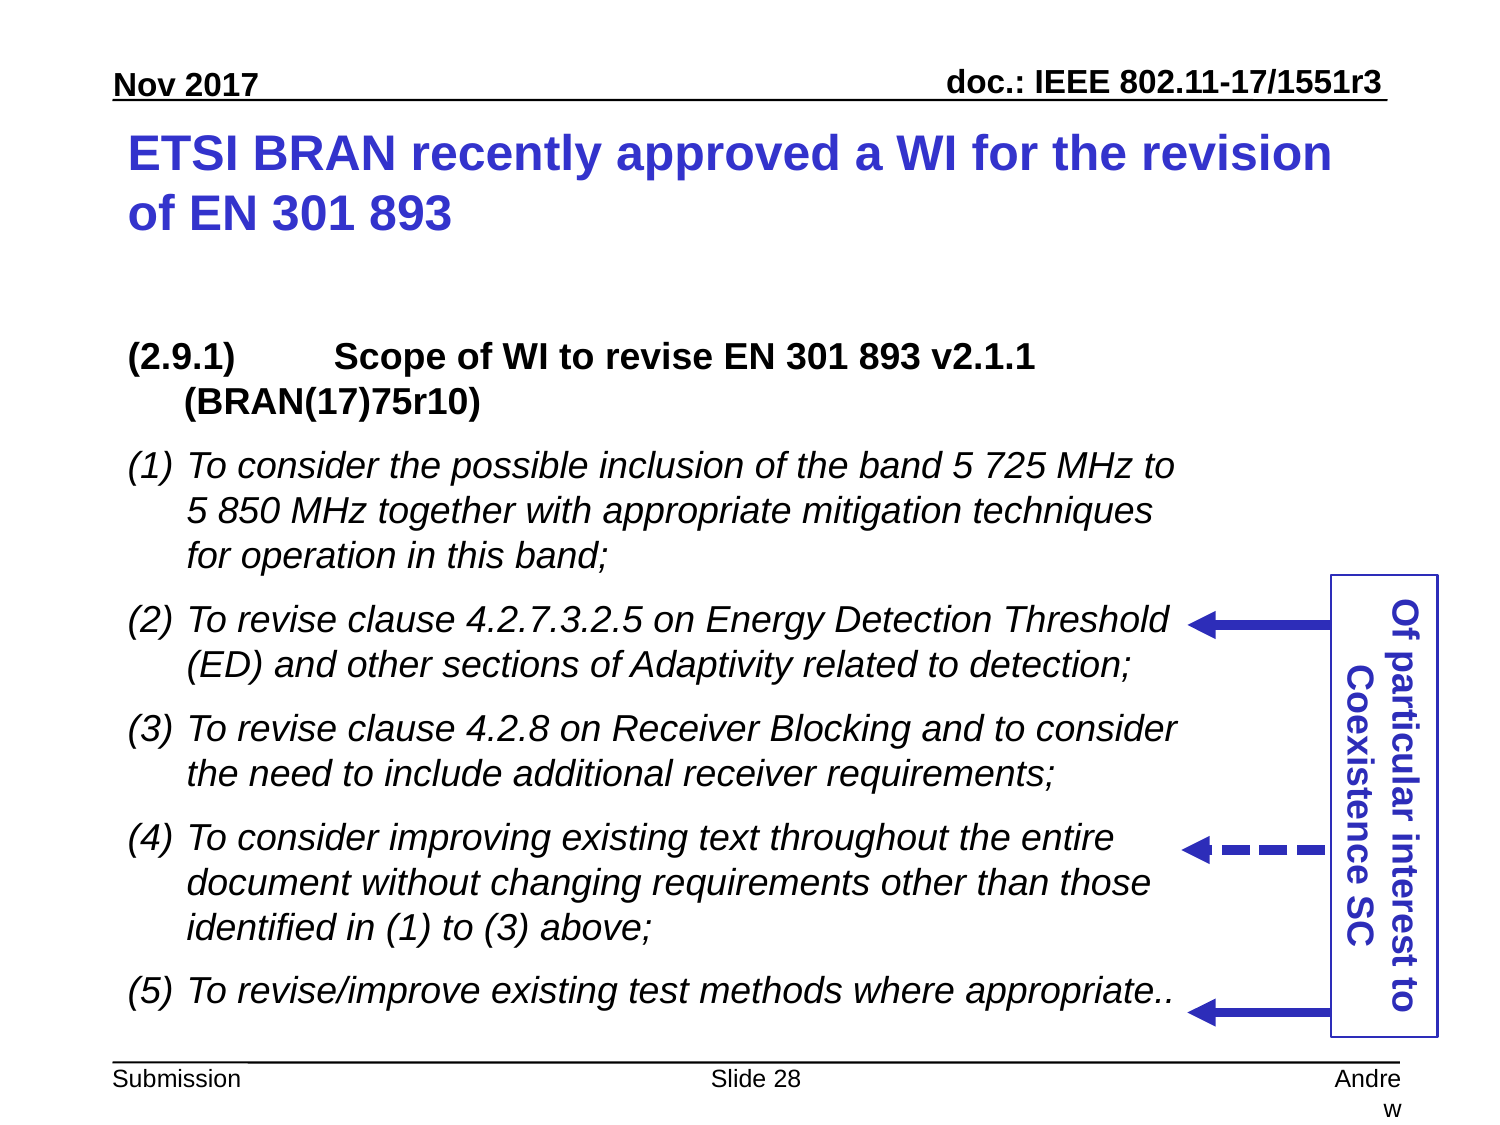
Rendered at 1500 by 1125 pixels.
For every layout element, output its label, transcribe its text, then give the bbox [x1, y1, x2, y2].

text_box Of particular interest to Coexistence SC [1331, 575, 1438, 1038]
title ETSI BRAN recently approved a WI for the revision of EN 301 893 [112, 112, 1388, 288]
footer Andrew Myles, Cisco [1320, 1061, 1402, 1093]
slide_number Slide 28 [709, 1061, 803, 1093]
list (2.9.1) Scope of WI to revise EN 301 893 v2.1.1 (BRAN(17)75r10) To consider the possible inclusion of the band 5 725 MHz to 5 850 MHz together with appropriate mitigation techniques for operation in this band; To revise clause 4.2.7.3.2.5 on Energy Detection Threshold (ED) and other sections of Adaptivity related to detection; To revise clause 4.2.8 on Receiver Blocking and to consider the need to include additional receiver requirements; To consider improving existing text throughout the entire document without changing requirements other than those identified in (1) to (3) above; To revise/improve existing test methods where appropriate.. [112, 324, 1200, 1000]
